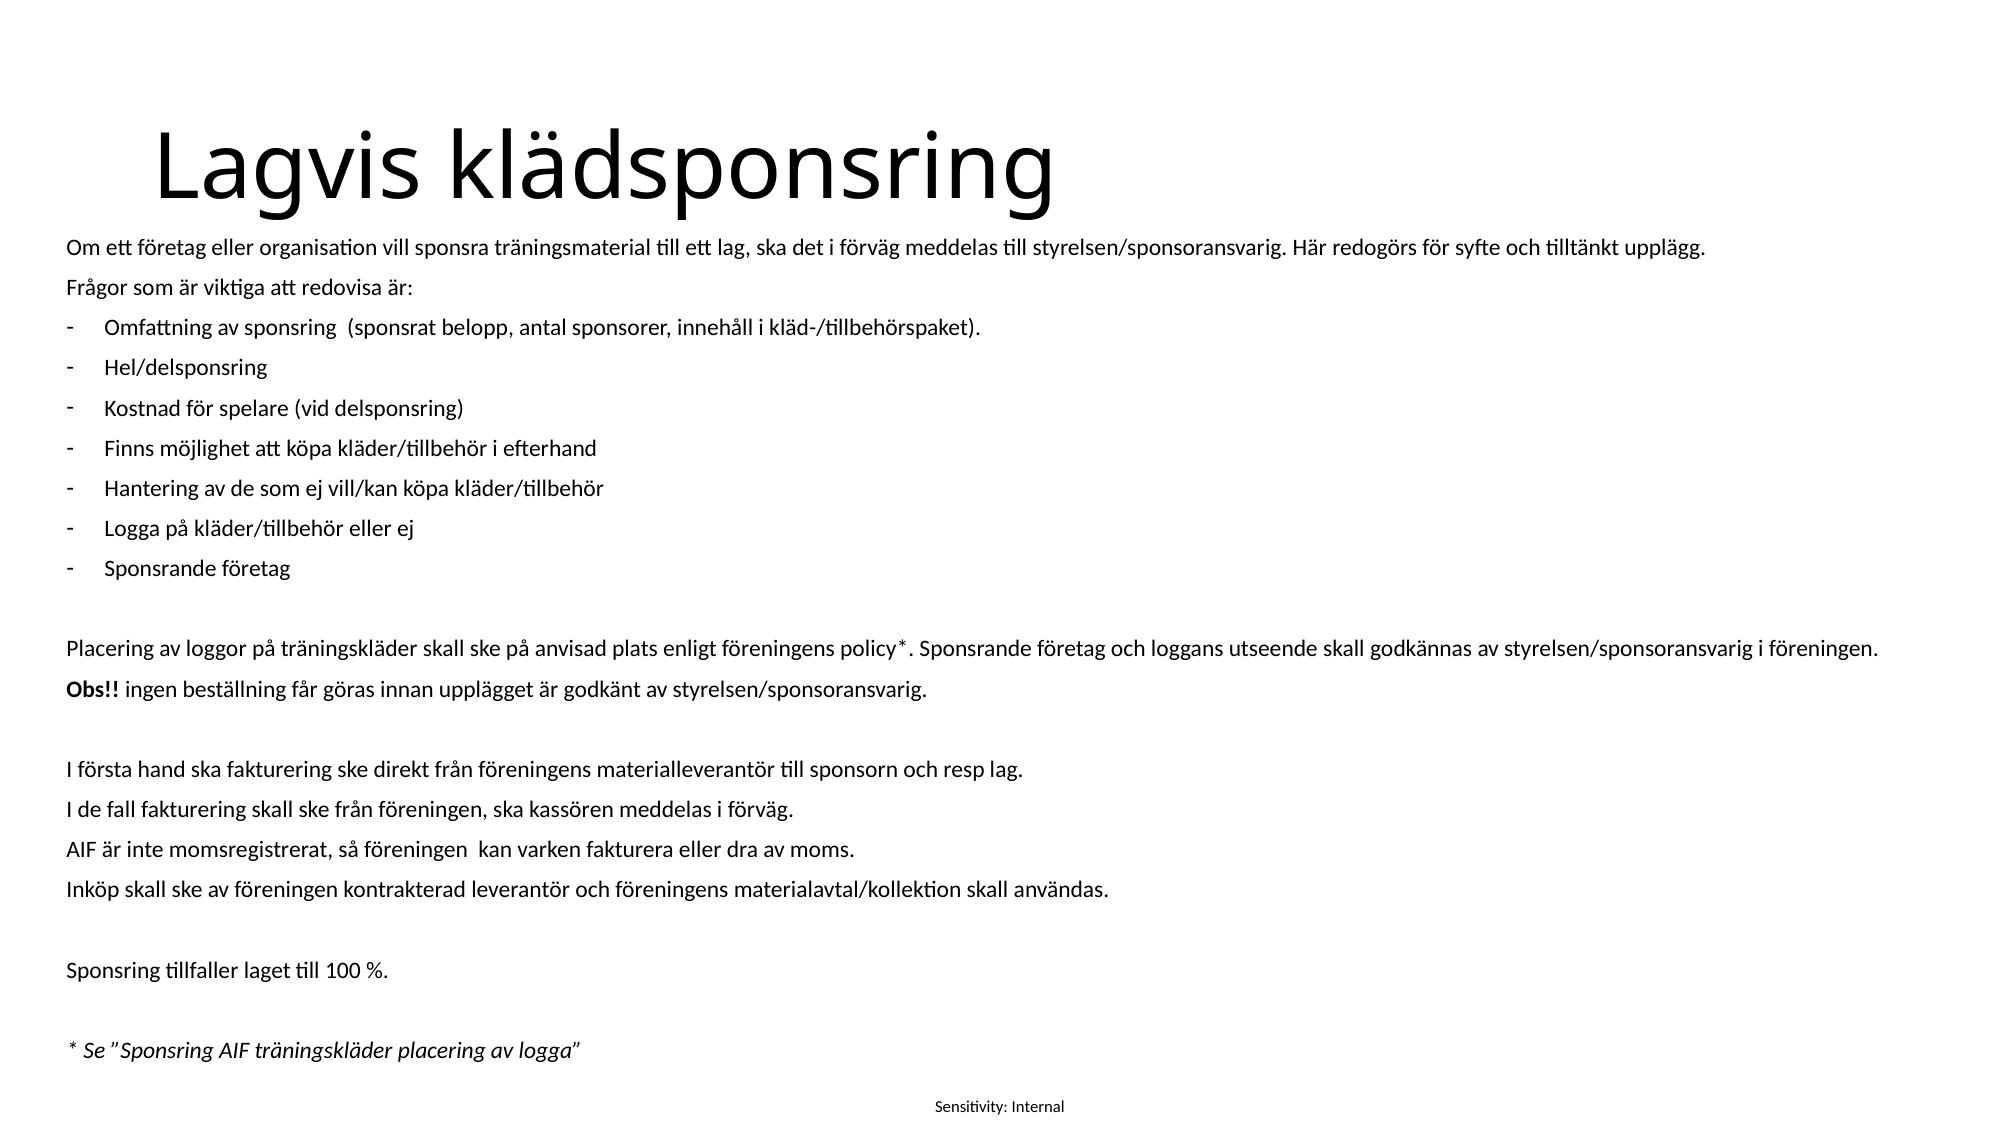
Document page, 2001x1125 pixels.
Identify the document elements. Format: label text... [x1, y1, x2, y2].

title Lagvis klädsponsring [137, 59, 1863, 278]
list Om ett företag eller organisation vill sponsra träningsmaterial till ett lag, ska det i förväg meddelas till styrelsen/sponsoransvarig. Här redogörs för syfte och tilltänkt upplägg. Frågor som är viktiga att redovisa är: Omfattning av sponsring (sponsrat belopp, antal sponsorer, innehåll i kläd-/tillbehörspaket). Hel/delsponsring Kostnad för spelare (vid delsponsring) Finns möjlighet att köpa kläder/tillbehör i efterhand Hantering av de som ej vill/kan köpa kläder/tillbehör Logga på kläder/tillbehör eller ej Sponsrande företag Placering av loggor på träningskläder skall ske på anvisad plats enligt föreningens policy*. Sponsrande företag och loggans utseende skall godkännas av styrelsen/sponsoransvarig i föreningen. Obs!! ingen beställning får göras innan upplägget är godkänt av styrelsen/sponsoransvarig. I första hand ska fakturering ske direkt från föreningens materialleverantör till sponsorn och resp lag. I de fall fakturering skall ske från föreningen, ska kassören meddelas i förväg. AIF är inte momsregistrerat, så föreningen kan varken fakturera eller dra av moms. Inköp skall ske av föreningen kontrakterad leverantör och föreningens materialavtal/kollektion skall användas. Sponsring tillfaller laget till 100 %. * Se ”Sponsring AIF träningskläder placering av logga” [51, 227, 1916, 1080]
